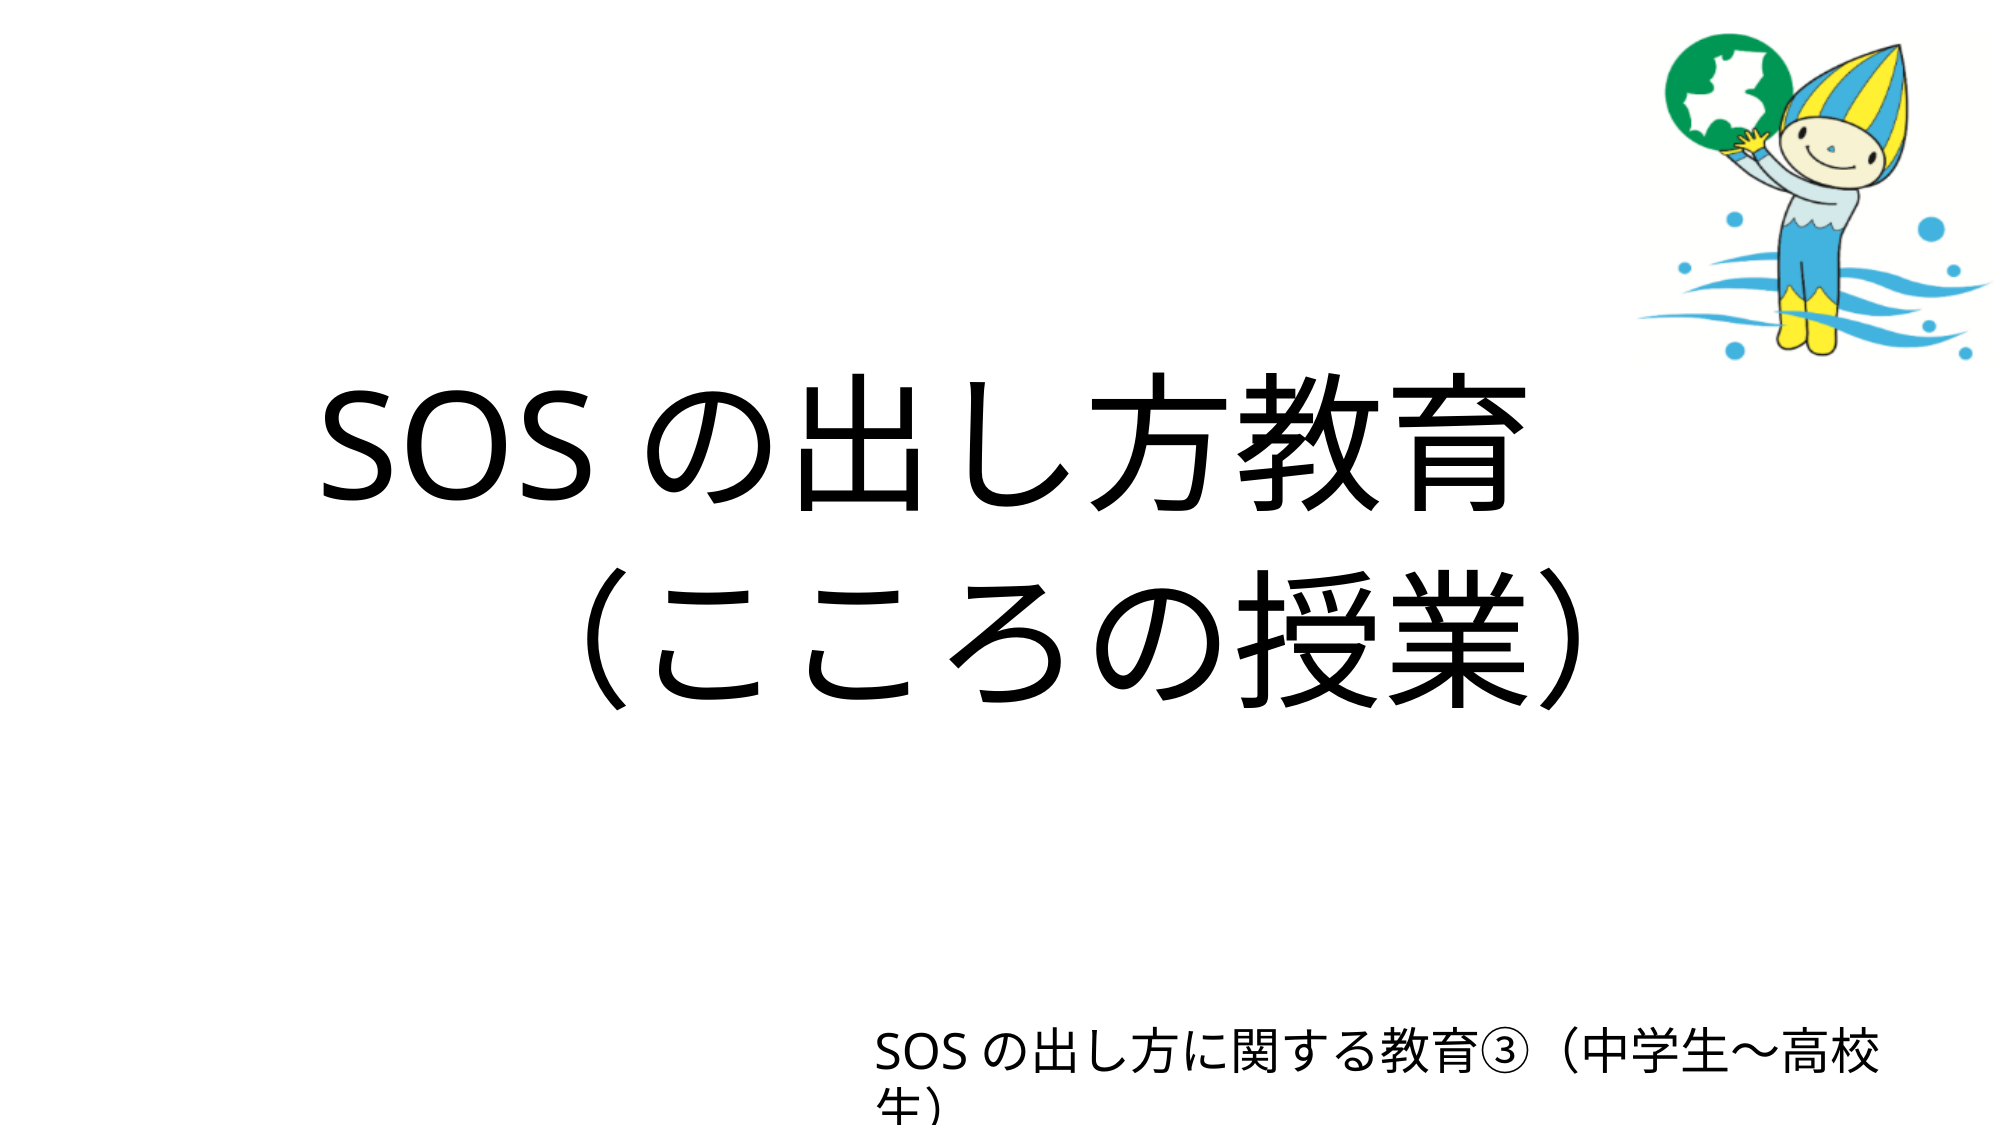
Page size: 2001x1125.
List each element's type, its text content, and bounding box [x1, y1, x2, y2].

text_box SOSの出し方教育 （こころの授業） [301, 342, 1698, 737]
text_box SOSの出し方に関する教育③（中学生～高校生） [859, 1012, 1994, 1125]
picture [1637, 33, 1994, 361]
